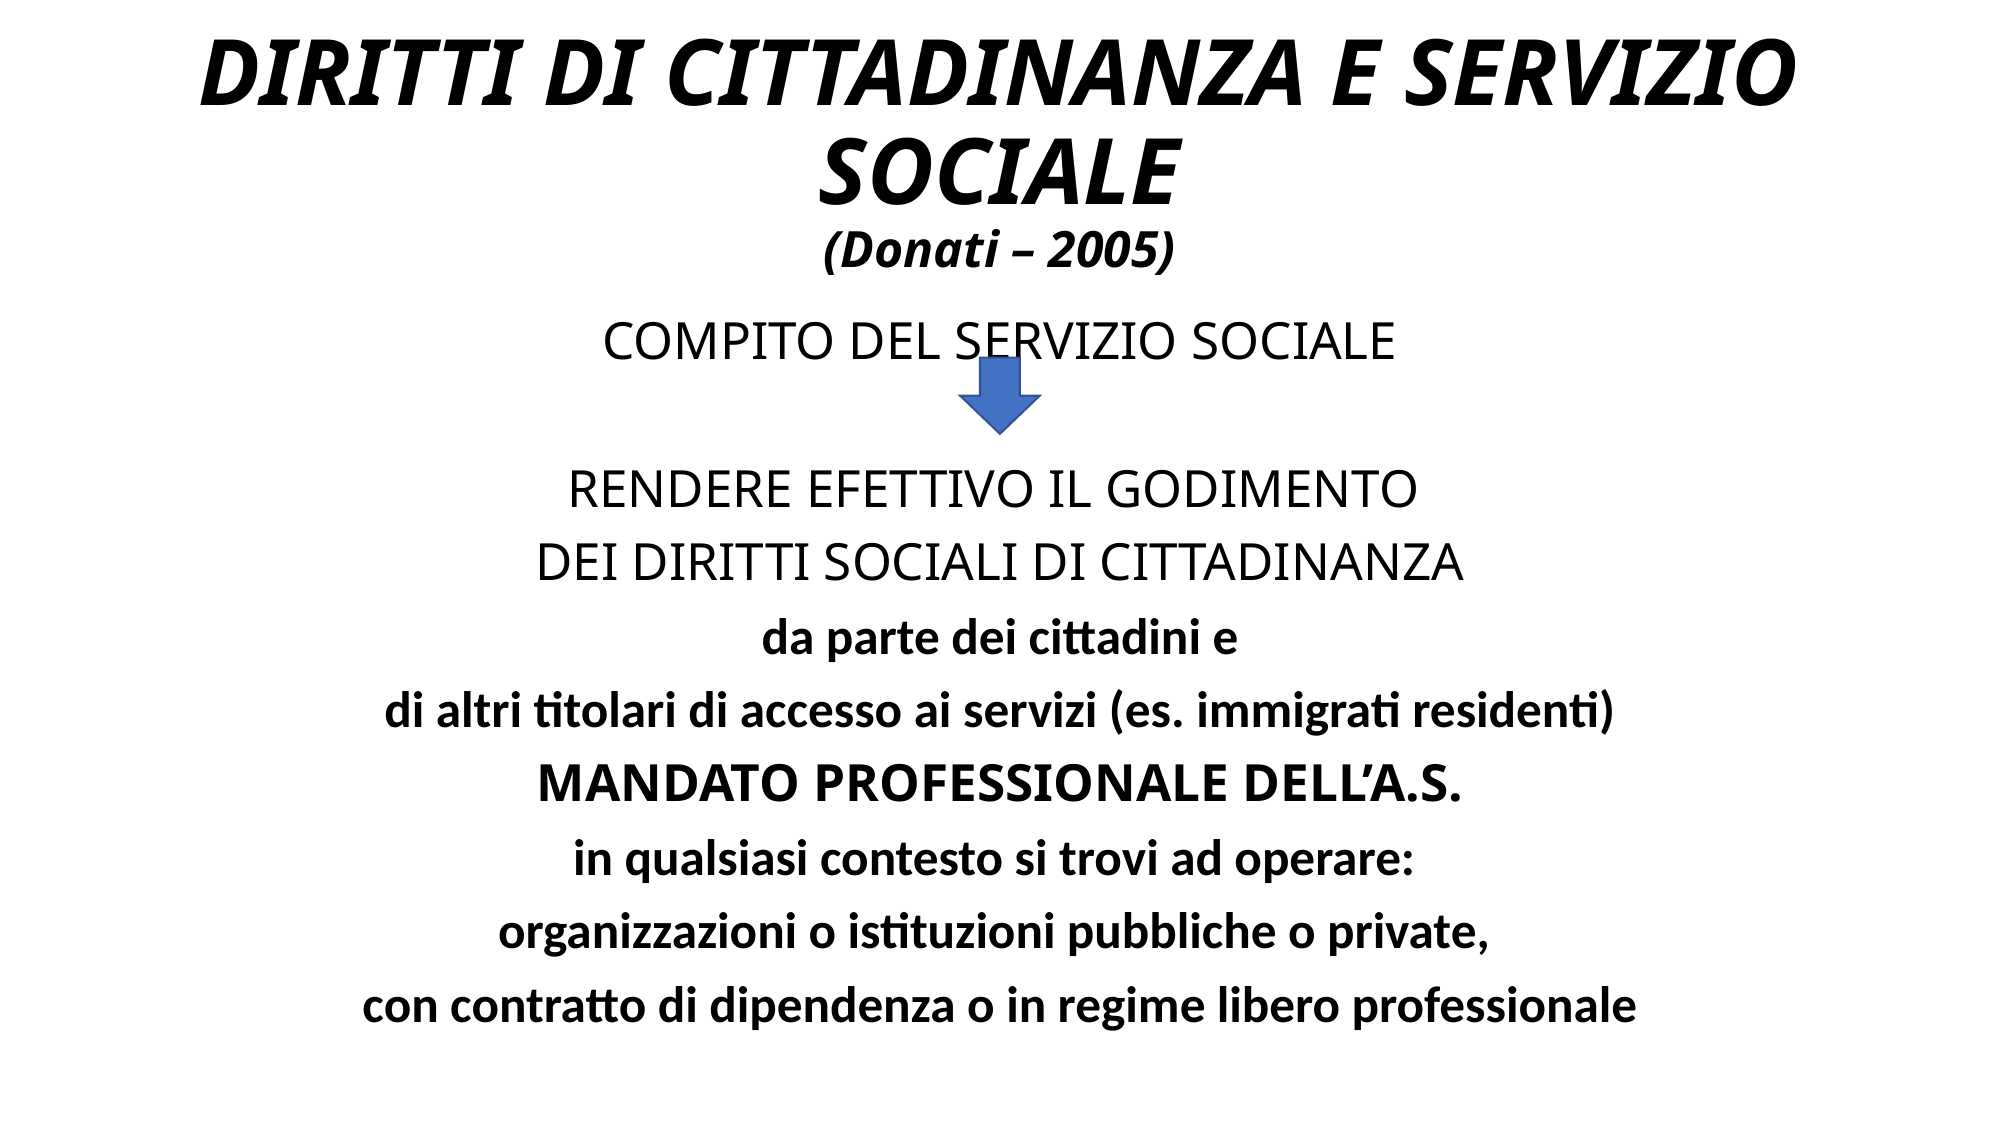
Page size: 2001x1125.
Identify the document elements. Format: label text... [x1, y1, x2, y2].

text_box [957, 356, 1043, 436]
list COMPITO DEL SERVIZIO SOCIALE RENDERE EFETTIVO IL GODIMENTO DEI DIRITTI SOCIALI DI CITTADINANZA da parte dei cittadini e di altri titolari di accesso ai servizi (es. immigrati residenti) MANDATO PROFESSIONALE DELL’A.S. in qualsiasi contesto si trovi ad operare: organizzazioni o istituzioni pubbliche o private, con contratto di dipendenza o in regime libero professionale [137, 228, 1863, 1041]
title DIRITTI DI CITTADINANZA E SERVIZIO SOCIALE (Donati – 2005) [137, 59, 1863, 228]
